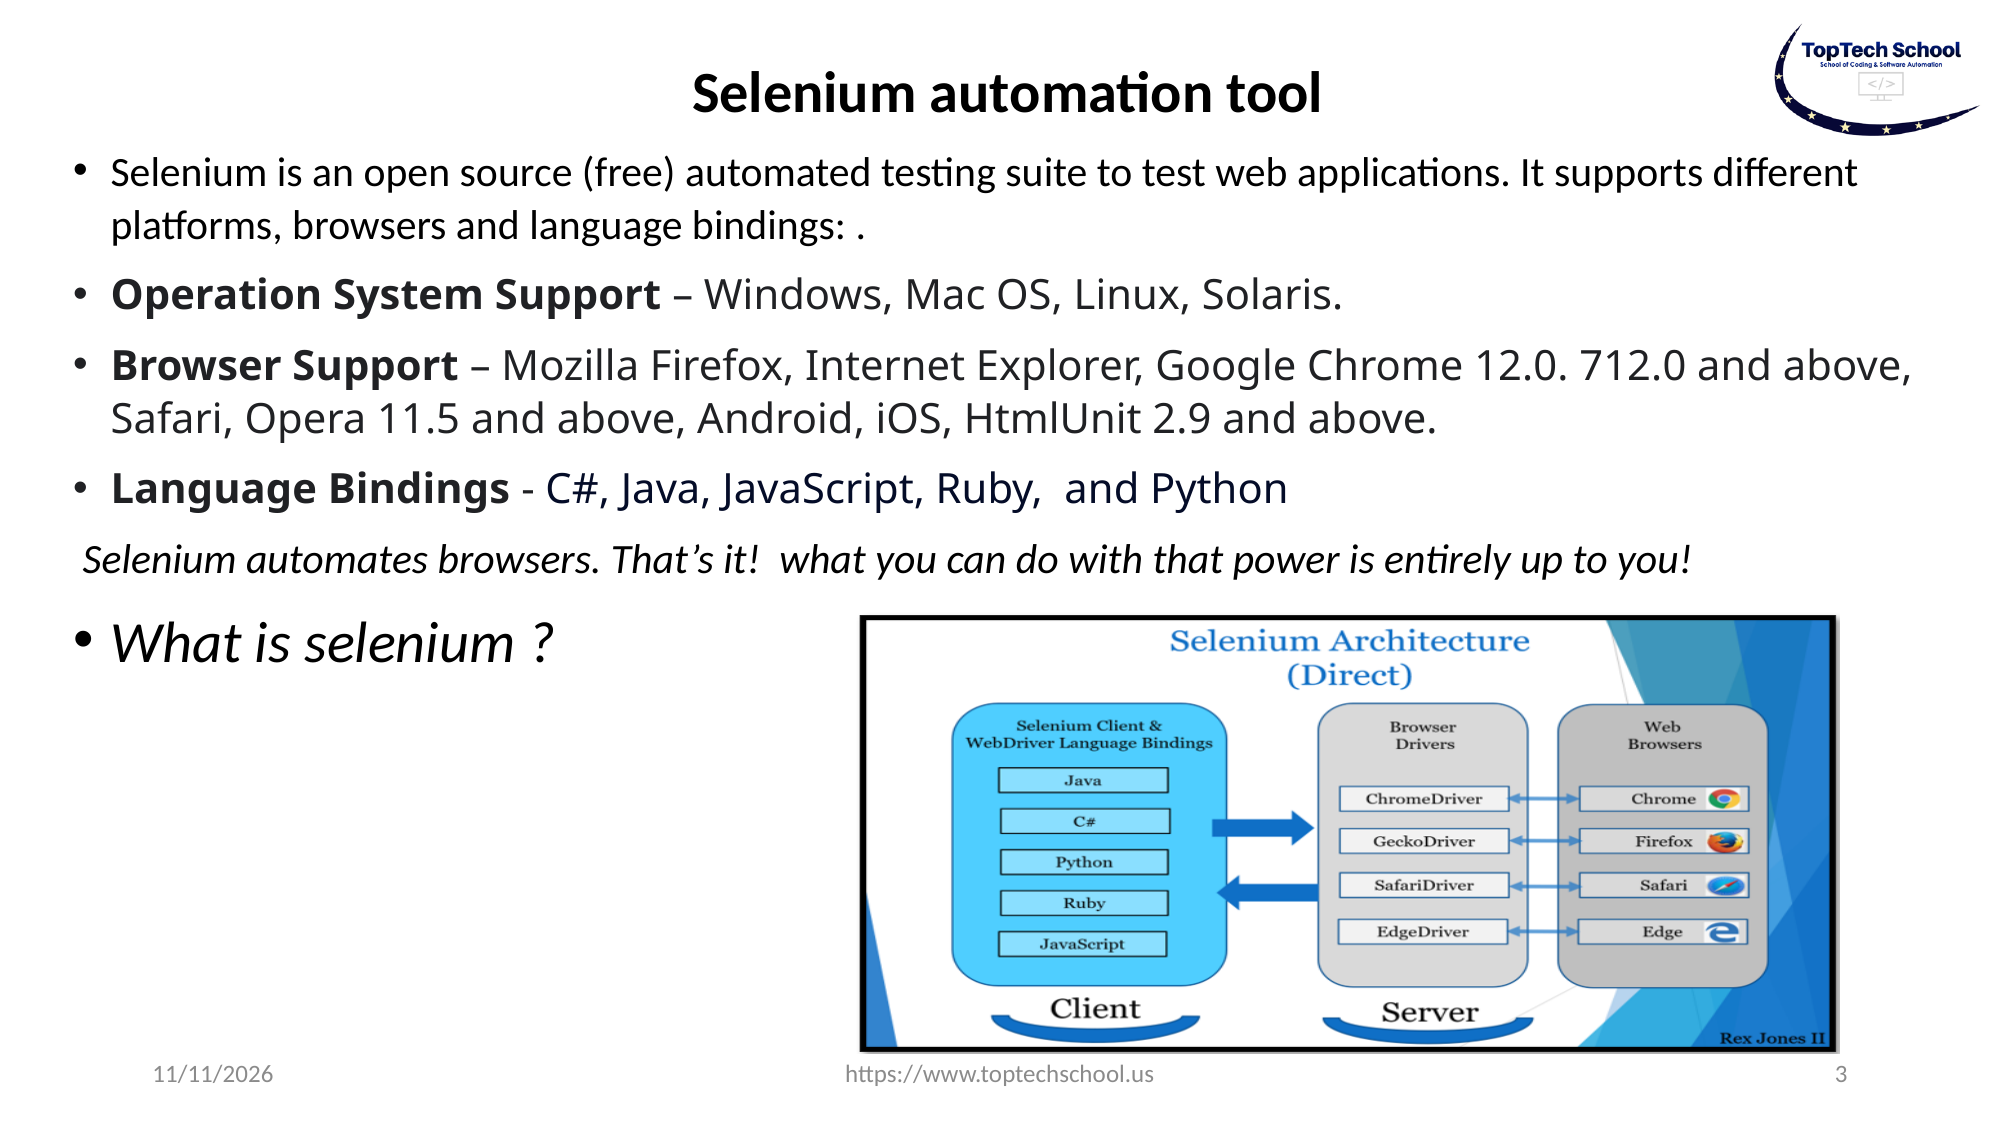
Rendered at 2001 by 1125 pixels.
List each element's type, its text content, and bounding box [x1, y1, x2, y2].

list Selenium automation tool Selenium is an open source (free) automated testing suite to test web applications. It supports different platforms, browsers and language bindings: . Operation System Support – Windows, Mac OS, Linux, Solaris. Browser Support – Mozilla Firefox, Internet Explorer, Google Chrome 12.0. 712.0 and above, Safari, Opera 11.5 and above, Android, iOS, HtmlUnit 2.9 and above. Language Bindings - C#, Java, JavaScript, Ruby, and Python Selenium automates browsers. That’s it! what you can do with that power is entirely up to you! What is selenium ? [58, 42, 1971, 1069]
picture [856, 612, 1840, 1054]
picture [1768, 0, 1990, 143]
slide_number 3 [1412, 1042, 1863, 1103]
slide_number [137, 1042, 588, 1103]
footer https://www.toptechschool.us [662, 1042, 1338, 1103]
